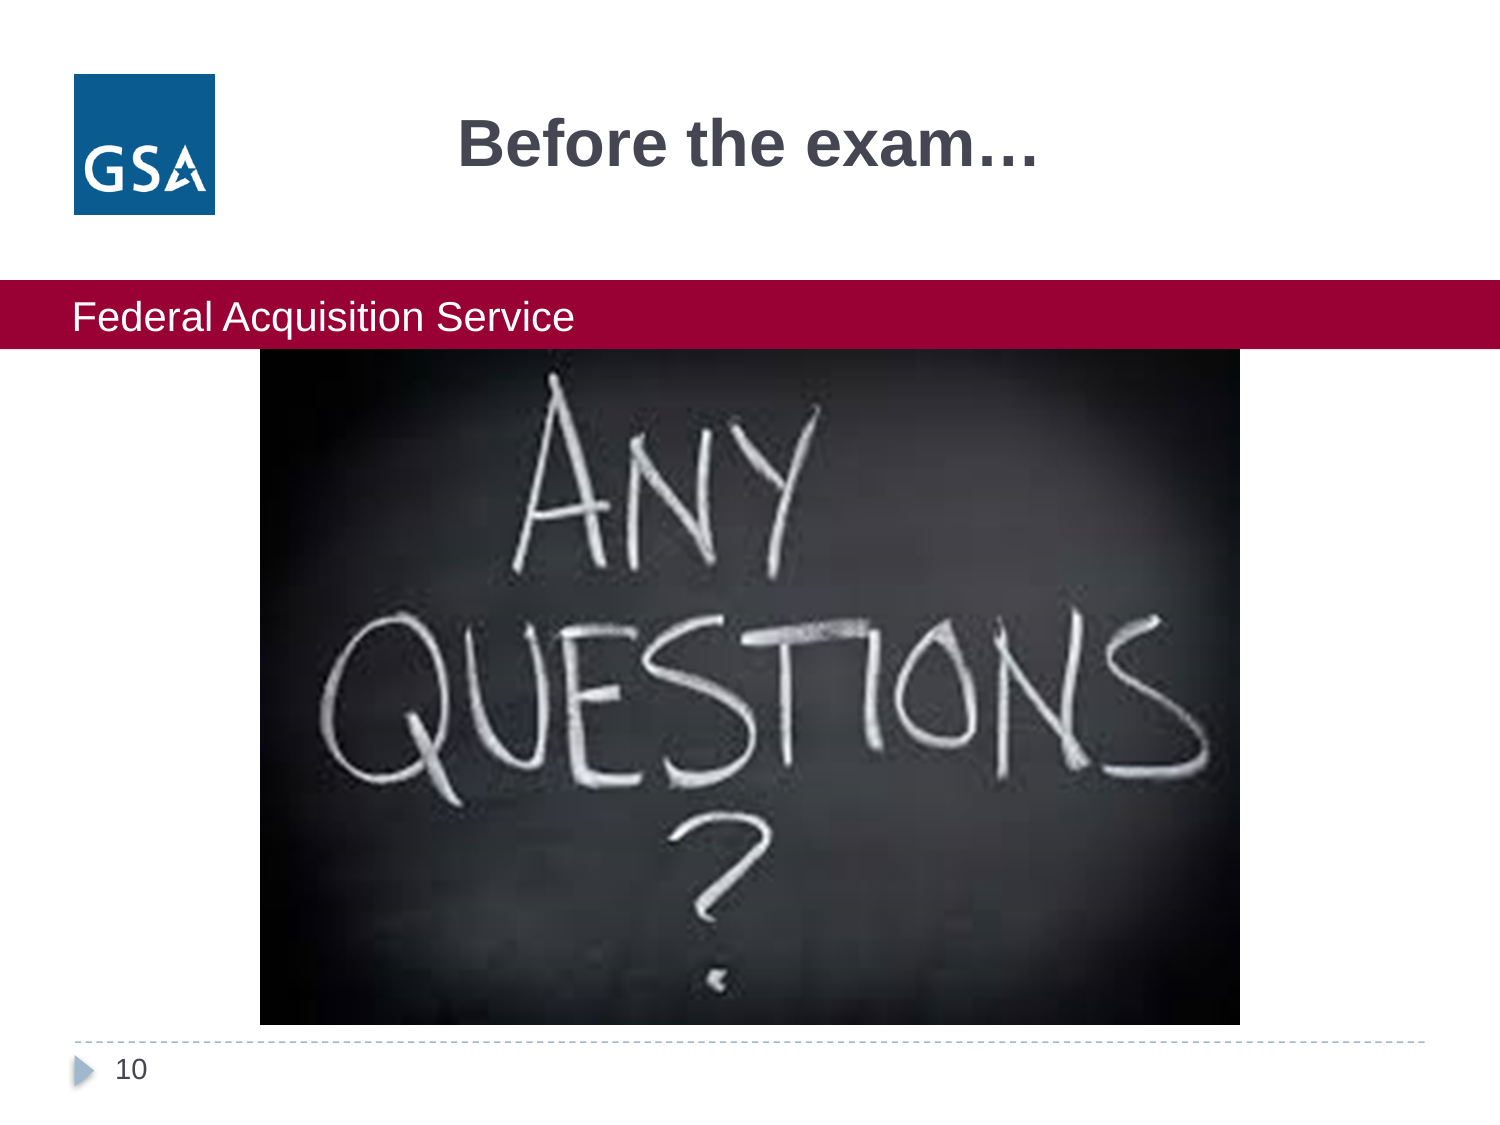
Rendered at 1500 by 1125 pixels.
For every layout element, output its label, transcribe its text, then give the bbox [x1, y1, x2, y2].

picture [74, 74, 215, 215]
title Before the exam… [75, 24, 1425, 188]
picture [260, 349, 1240, 1026]
slide_number 10 [100, 1042, 426, 1103]
